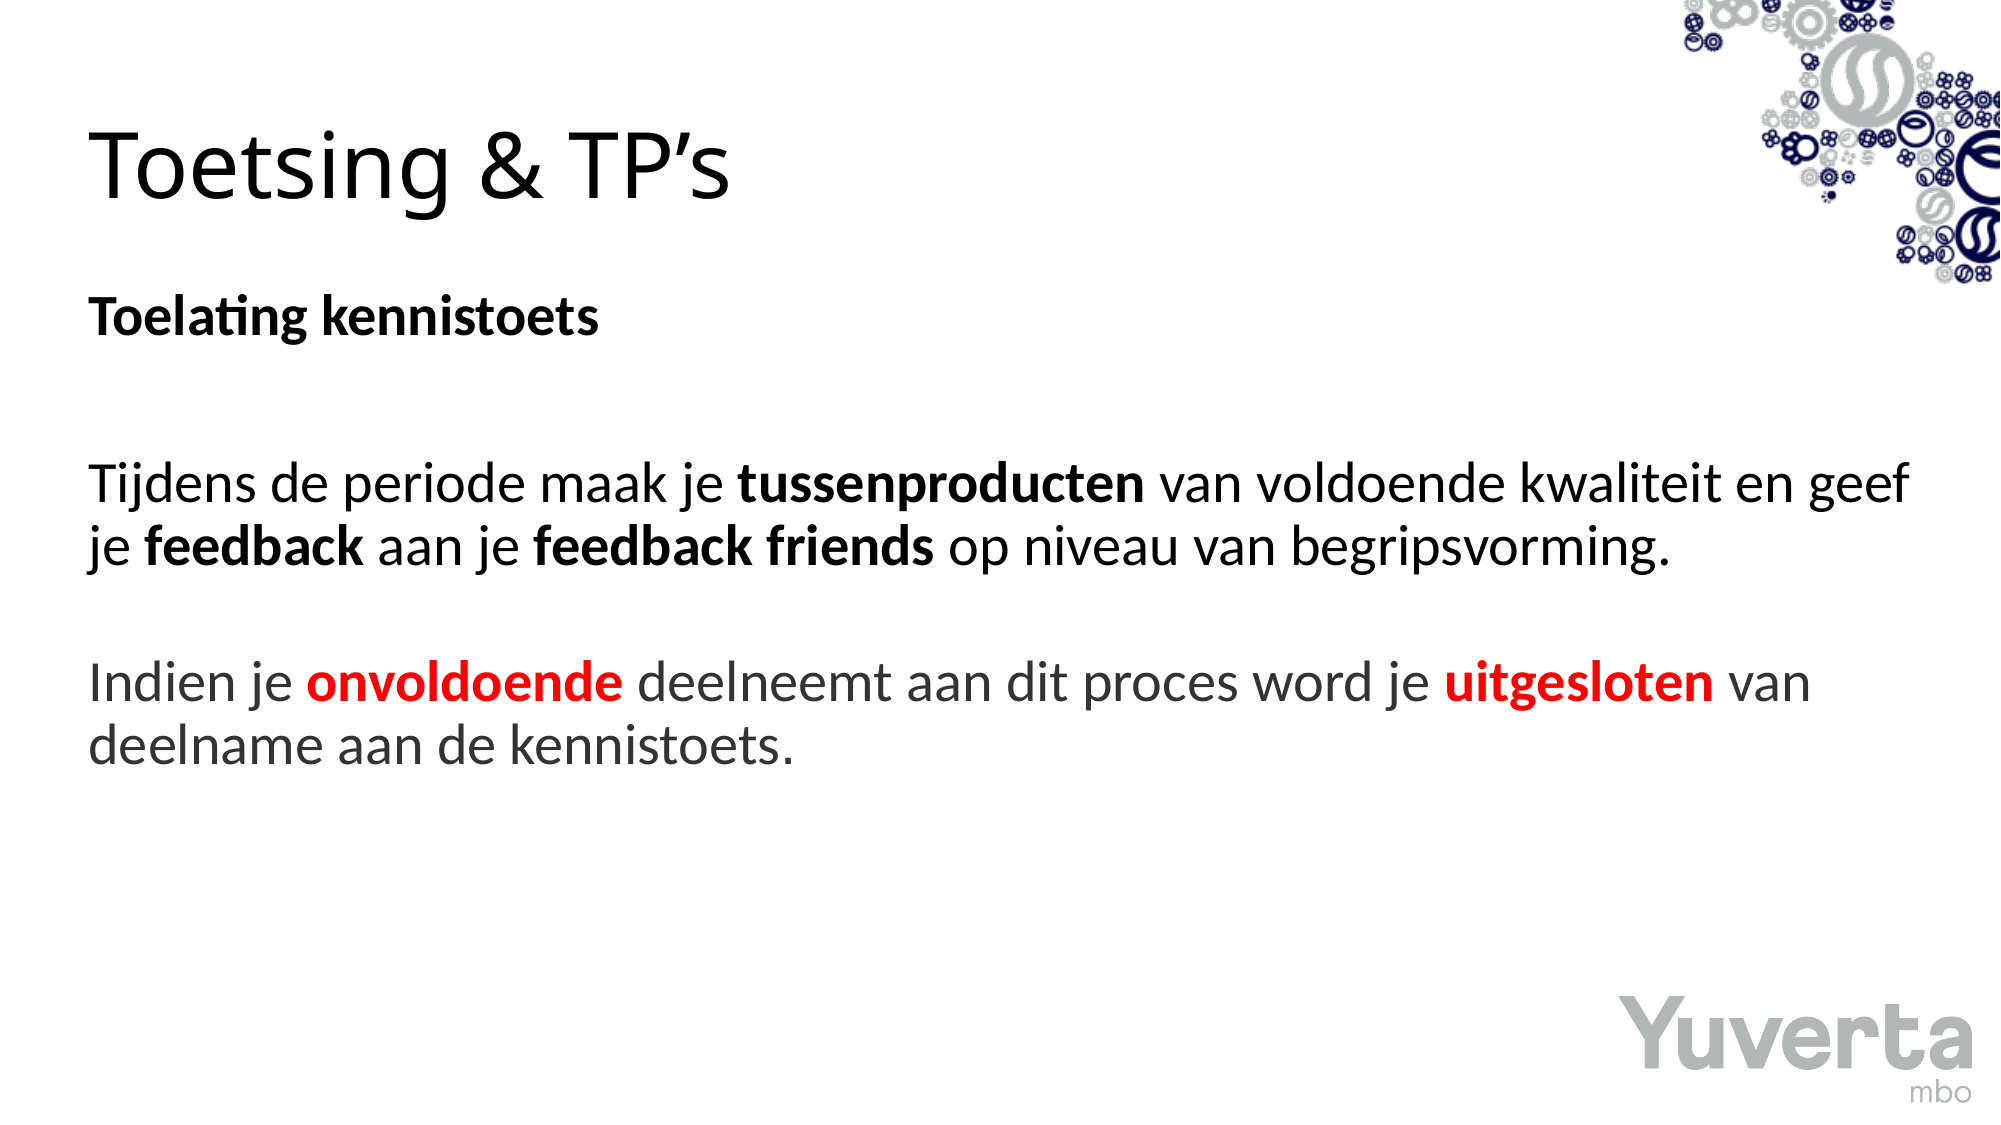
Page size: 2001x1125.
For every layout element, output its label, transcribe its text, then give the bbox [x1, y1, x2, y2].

list Toelating kennistoets Tijdens de periode maak je tussenproducten van voldoende kwaliteit en geef je feedback aan je feedback friends op niveau van begripsvorming. Indien je onvoldoende deelneemt aan dit proces word je uitgesloten van deelname aan de kennistoets. [73, 277, 1953, 992]
title Toetsing & TP’s [73, 59, 1799, 277]
picture [0, 0, 2000, 1125]
